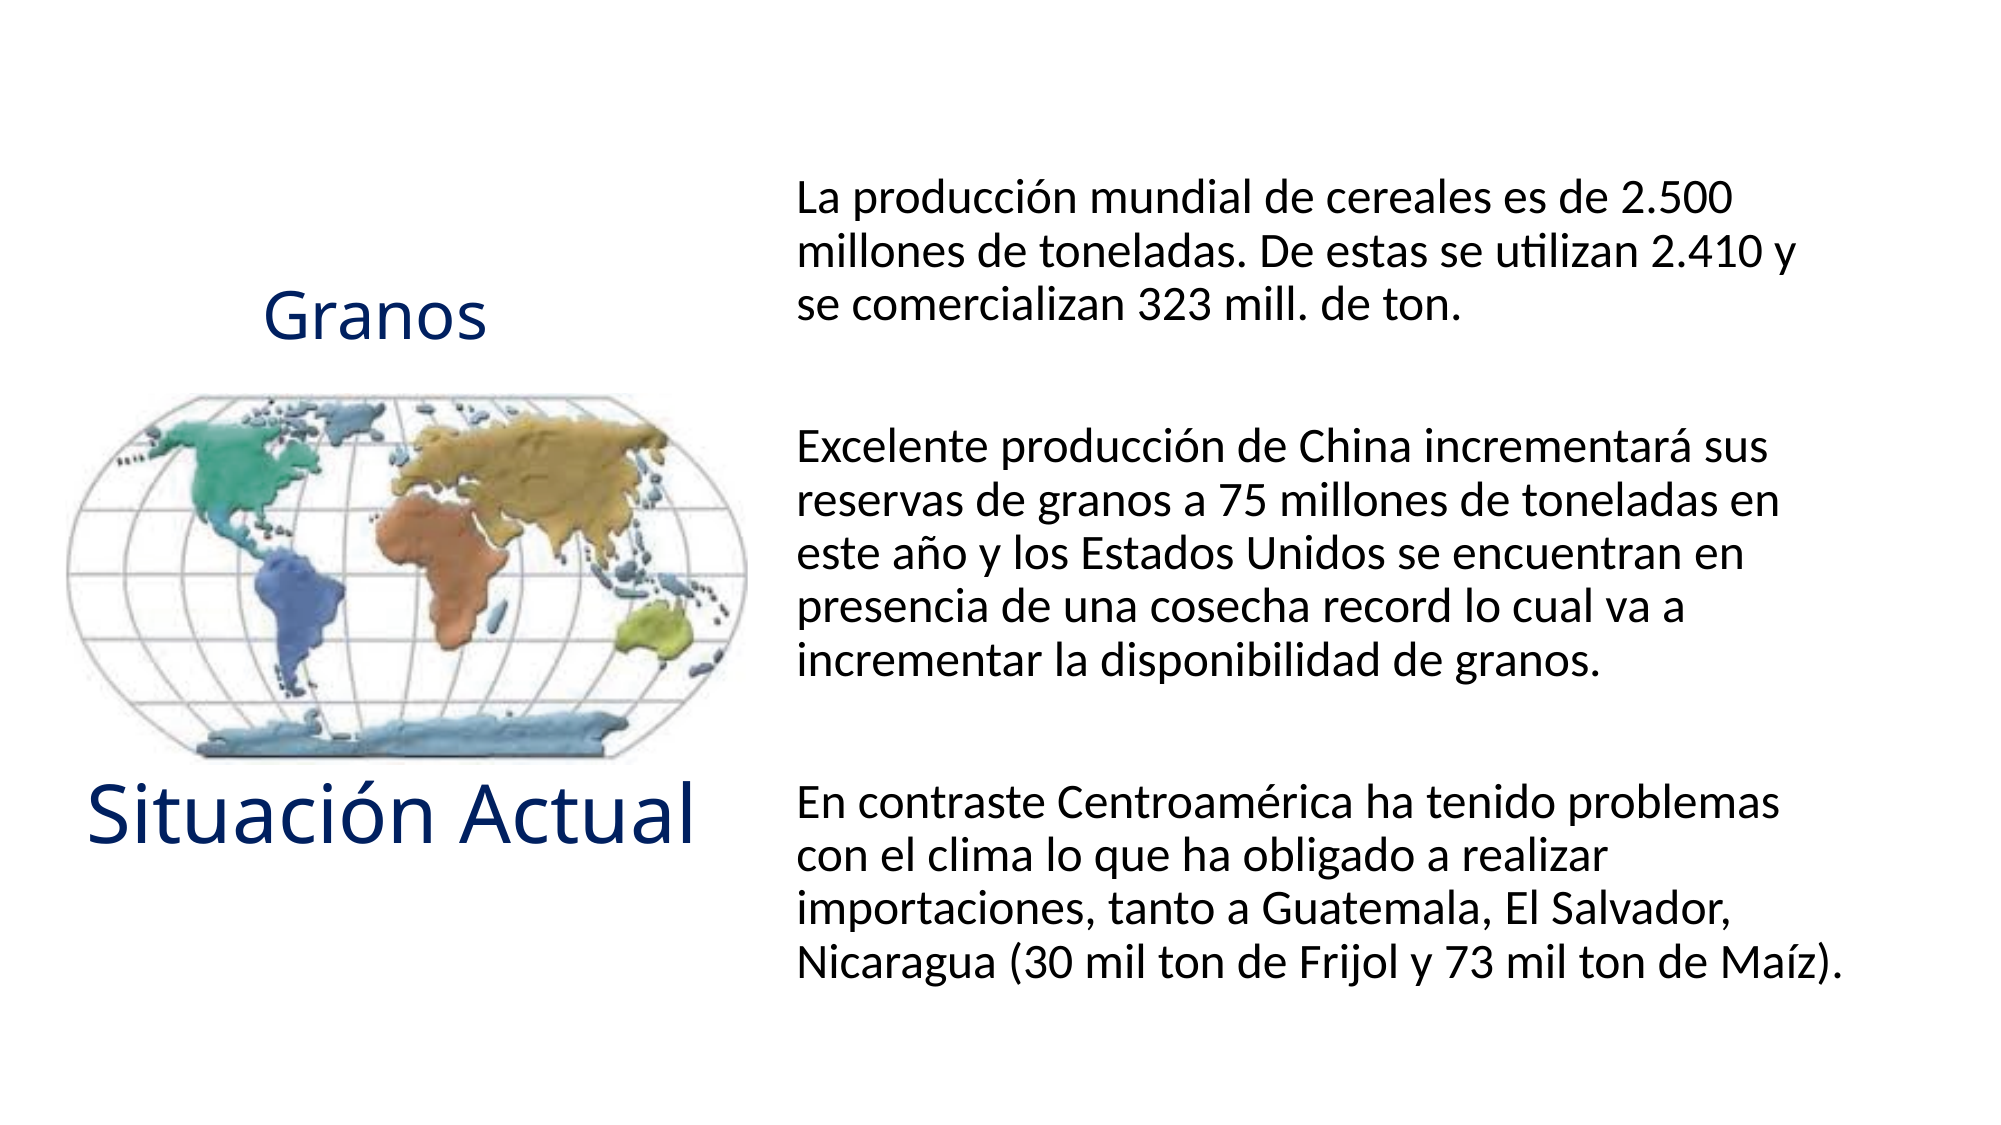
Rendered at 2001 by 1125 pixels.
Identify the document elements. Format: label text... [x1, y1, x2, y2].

list La producción mundial de cereales es de 2.500 millones de toneladas. De estas se utilizan 2.410 y se comercializan 323 mill. de ton. Excelente producción de China incrementará sus reservas de granos a 75 millones de toneladas en este año y los Estados Unidos se encuentran en presencia de una cosecha record lo cual va a incrementar la disponibilidad de granos. En contraste Centroamérica ha tenido problemas con el clima lo que ha obligado a realizar importaciones, tanto a Guatemala, El Salvador, Nicaragua (30 mil ton de Frijol y 73 mil ton de Maíz). [781, 163, 1863, 1014]
text_box Granos [247, 265, 504, 361]
title Situación Actual [71, 765, 781, 870]
picture [65, 393, 748, 766]
